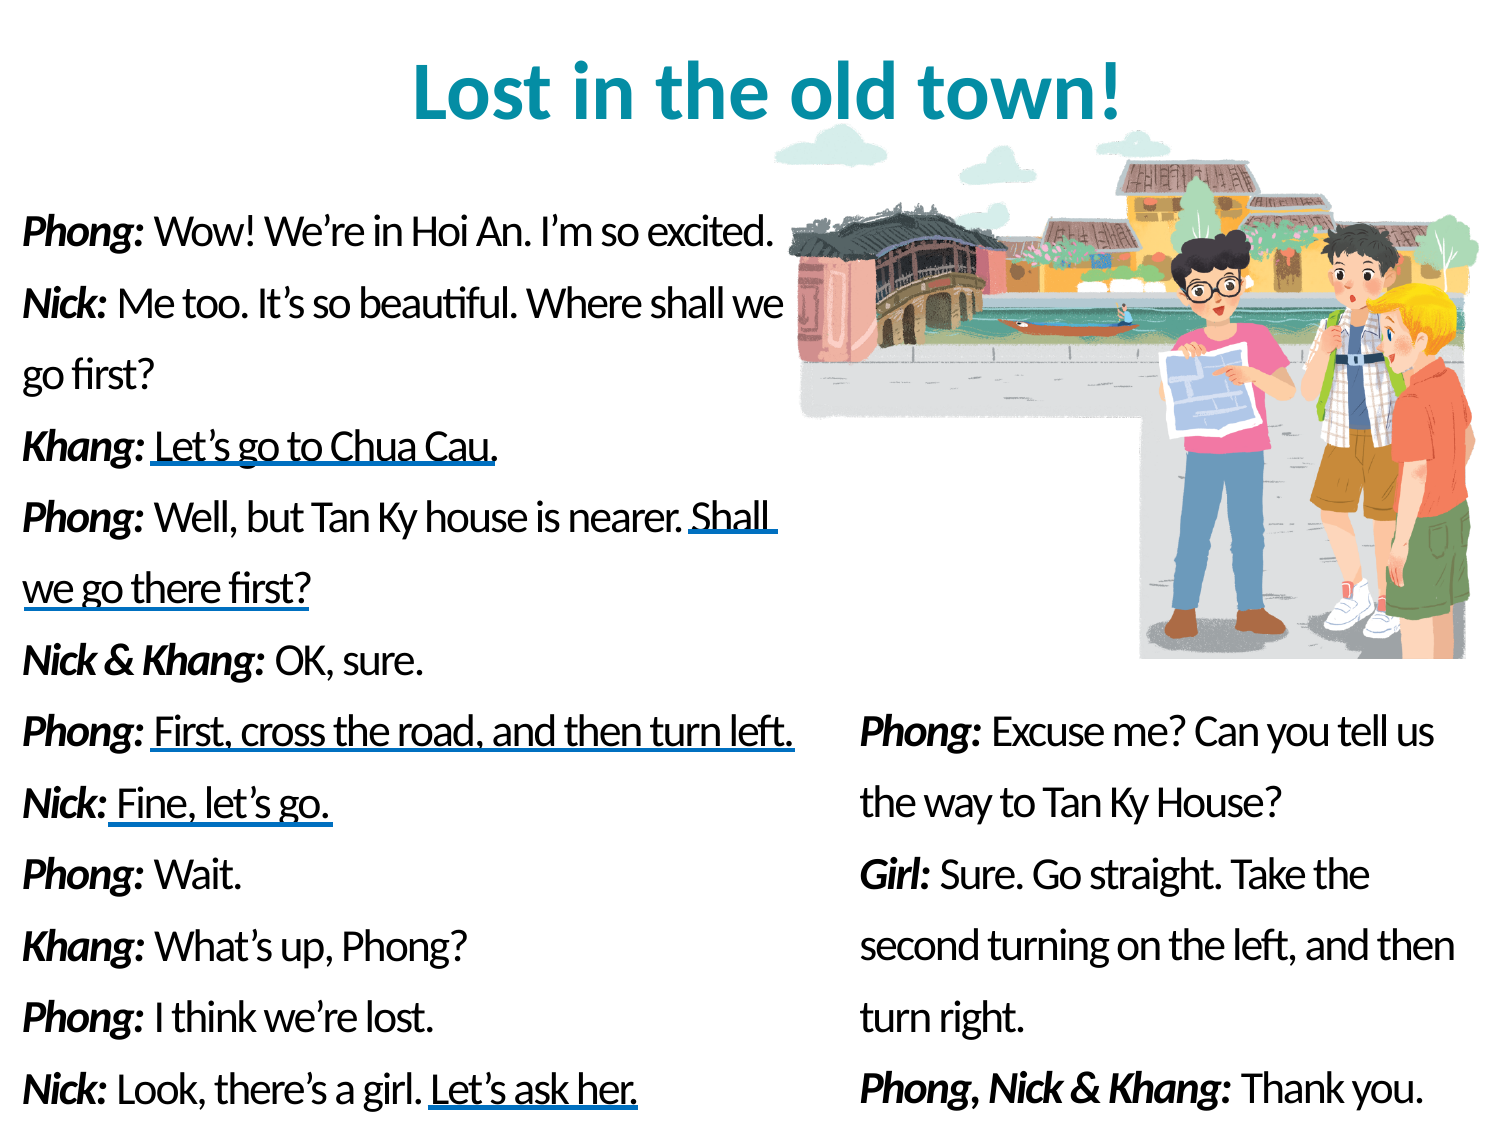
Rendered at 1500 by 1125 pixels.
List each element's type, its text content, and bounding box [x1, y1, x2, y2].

picture [699, 83, 1500, 659]
text_box Lost in the old town! [398, 28, 1211, 144]
text_box Phong: Excuse me? Can you tell us the way to Tan Ky House? Girl: Sure. Go straight. Take the second turning on the left, and then turn right. Phong, Nick & Khang: Thank you. [844, 676, 1491, 1121]
text_box Phong: Wow! We’re in Hoi An. I’m so excited. Nick: Me too. It’s so beautiful. Where shall we go first? Khang: Let’s go to Chua Cau. Phong: Well, but Tan Ky house is nearer. Shall we go there first? Nick & Khang: OK, sure. Phong: First, cross the road, and then turn left. Nick: Fine, let’s go. Phong: Wait. Khang: What’s up, Phong? Phong: I think we’re lost. Nick: Look, there’s a girl. Let’s ask her. [7, 177, 822, 1121]
